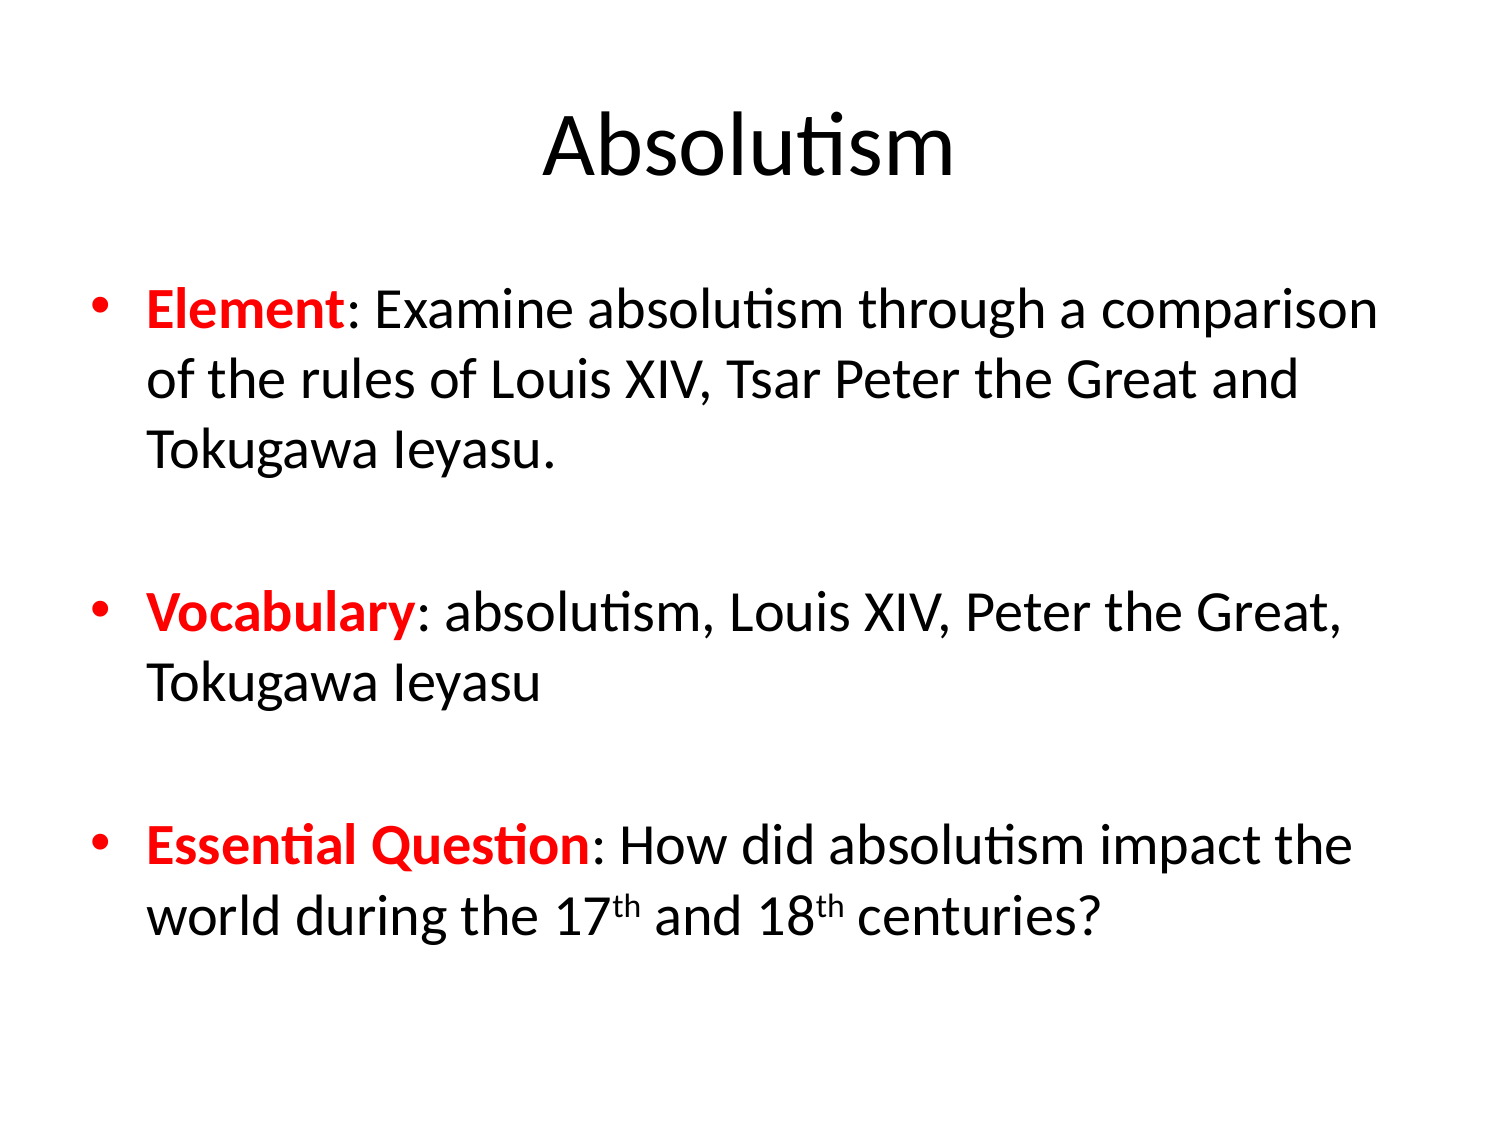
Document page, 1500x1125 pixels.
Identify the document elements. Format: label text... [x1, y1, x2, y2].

title Absolutism [75, 45, 1425, 233]
list Element: Examine absolutism through a comparison of the rules of Louis XIV, Tsar Peter the Great and Tokugawa Ieyasu. Vocabulary: absolutism, Louis XIV, Peter the Great, Tokugawa Ieyasu Essential Question: How did absolutism impact the world during the 17th and 18th centuries? [75, 262, 1425, 1005]
